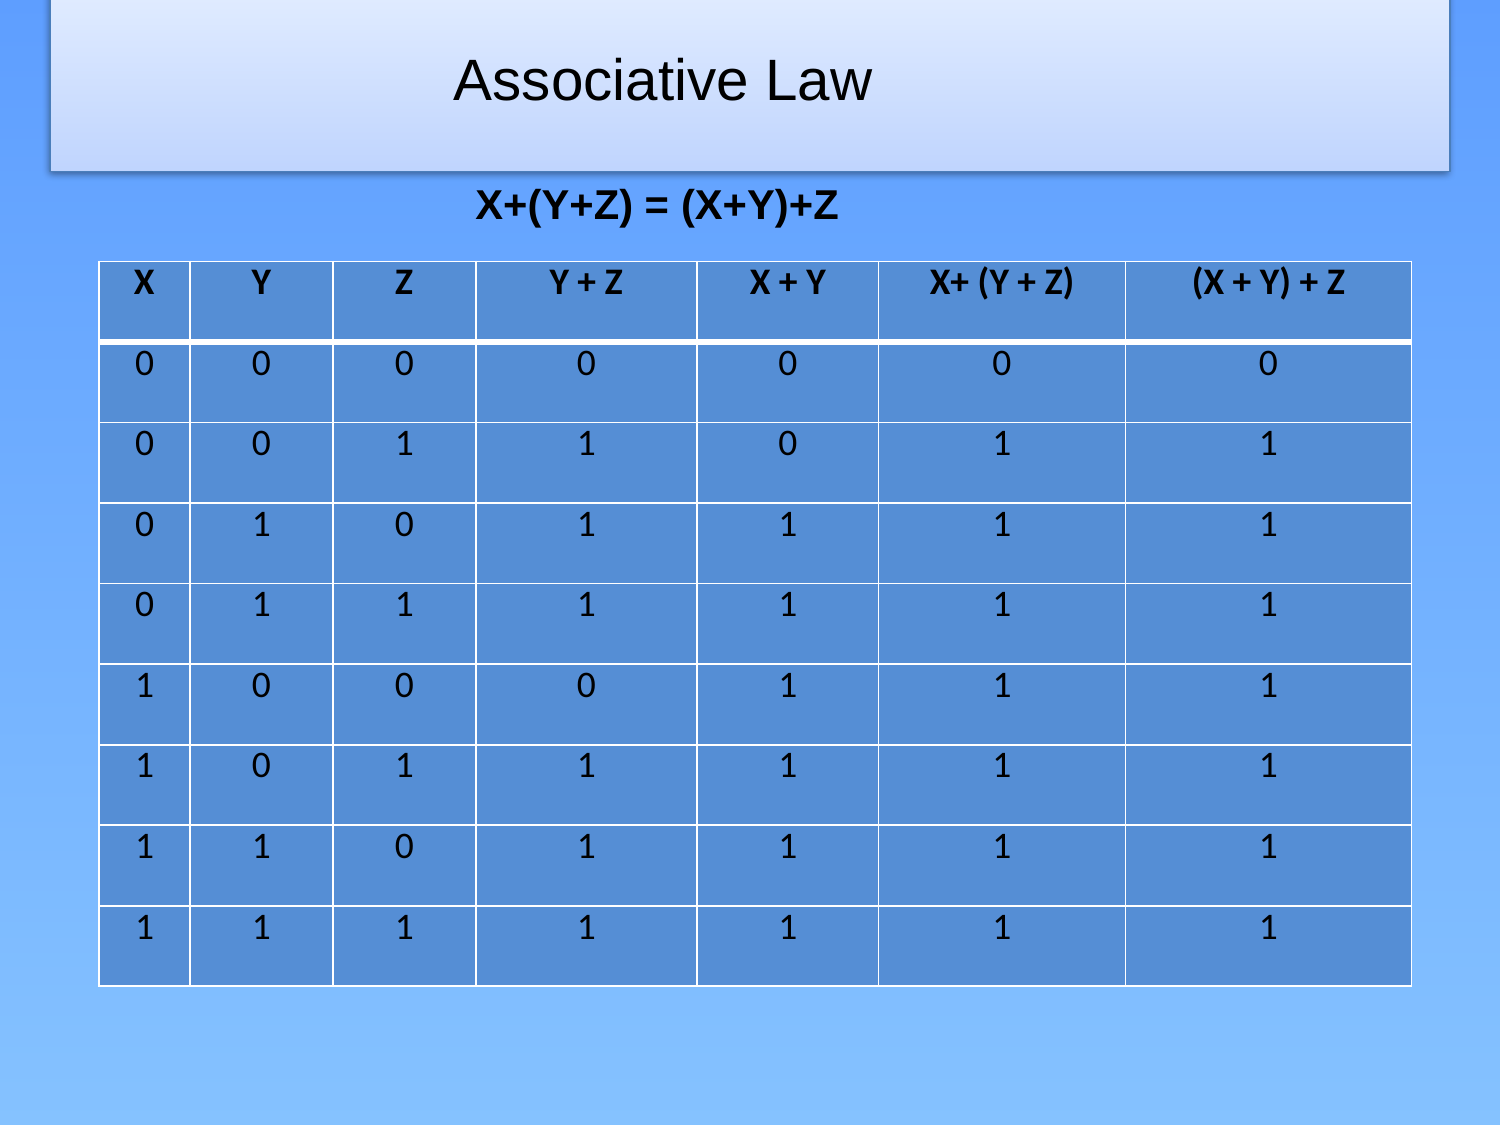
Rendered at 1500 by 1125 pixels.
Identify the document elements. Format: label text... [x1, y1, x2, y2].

table_cell 1 [879, 584, 1125, 663]
table_cell 1 [879, 504, 1125, 583]
table_cell 0 [334, 826, 475, 905]
table_cell 1 [879, 826, 1125, 905]
table_cell 0 [879, 345, 1125, 422]
table_header Z [334, 262, 475, 339]
table_cell 0 [698, 423, 878, 502]
table_cell 1 [477, 826, 696, 905]
table_cell 1 [334, 907, 475, 985]
table_cell 1 [879, 746, 1125, 824]
table_cell 0 [100, 504, 189, 583]
table_header X [100, 262, 189, 339]
table_cell 0 [334, 665, 475, 744]
table_cell 1 [100, 907, 189, 985]
table_header (X + Y) + Z [1126, 262, 1411, 339]
table_cell 1 [1126, 746, 1411, 824]
table_cell 1 [698, 504, 878, 583]
table_cell 0 [191, 746, 332, 824]
table_cell 1 [1412, 633, 1500, 639]
table_header Y [1454, 14, 1500, 18]
table_header Y + Z [477, 262, 696, 339]
table_cell 1 [879, 907, 1125, 985]
table_cell 0 [477, 345, 696, 422]
title Associative Law [49, 0, 1451, 172]
table_cell 1 [334, 423, 475, 502]
table_cell 1 [477, 423, 696, 502]
table_cell 1 [100, 746, 189, 824]
table_cell 0 [191, 345, 332, 422]
table_cell 1 [334, 746, 475, 824]
table_cell 1 [1126, 584, 1411, 663]
table_header Y [191, 262, 332, 339]
table_cell 1 [191, 584, 332, 663]
table_cell 1 [879, 423, 1125, 502]
table_cell 1 [1126, 826, 1411, 905]
table_cell 1 [477, 746, 696, 824]
table_cell 1 [477, 584, 696, 663]
table_cell 0 [698, 345, 878, 422]
table_cell 0 [477, 665, 696, 744]
table_cell 0 [334, 504, 475, 583]
text_box X+(Y+Z) = (X+Y)+Z [37, 106, 914, 229]
table_cell 1 [1126, 423, 1411, 502]
table_cell 1 [698, 665, 878, 744]
table_cell 0 [191, 665, 332, 744]
table_cell 0 [191, 423, 332, 502]
table_cell 1 [698, 584, 878, 663]
table_cell 1 [1126, 907, 1411, 985]
table_cell 1 [100, 826, 189, 905]
table_cell 0 [100, 345, 189, 422]
table_header X + Y [698, 262, 878, 339]
table_cell 0 [0, 932, 98, 937]
table_cell 1 [191, 907, 332, 985]
table_cell 0 [100, 584, 189, 663]
table_cell 1 [698, 826, 878, 905]
table_cell 1 [100, 665, 189, 744]
table_cell 1 [1126, 504, 1411, 583]
table_cell 0 [100, 423, 189, 502]
table_cell 1 [698, 907, 878, 985]
table_cell 1 [698, 746, 878, 824]
table_cell 0 [1412, 932, 1500, 937]
table_cell 0 [334, 345, 475, 422]
table_cell 1 [1126, 665, 1411, 744]
table_header X+ (Y + Z) [879, 262, 1125, 339]
table_cell 1 [879, 665, 1125, 744]
table_header Y [0, 14, 42, 18]
table_cell 0 [1126, 345, 1411, 422]
table_cell 1 [191, 826, 332, 905]
table_cell 1 [334, 584, 475, 663]
table_cell 1 [477, 907, 696, 985]
table_cell 1 [0, 633, 98, 639]
table_cell 1 [191, 504, 332, 583]
table_cell 1 [477, 504, 696, 583]
